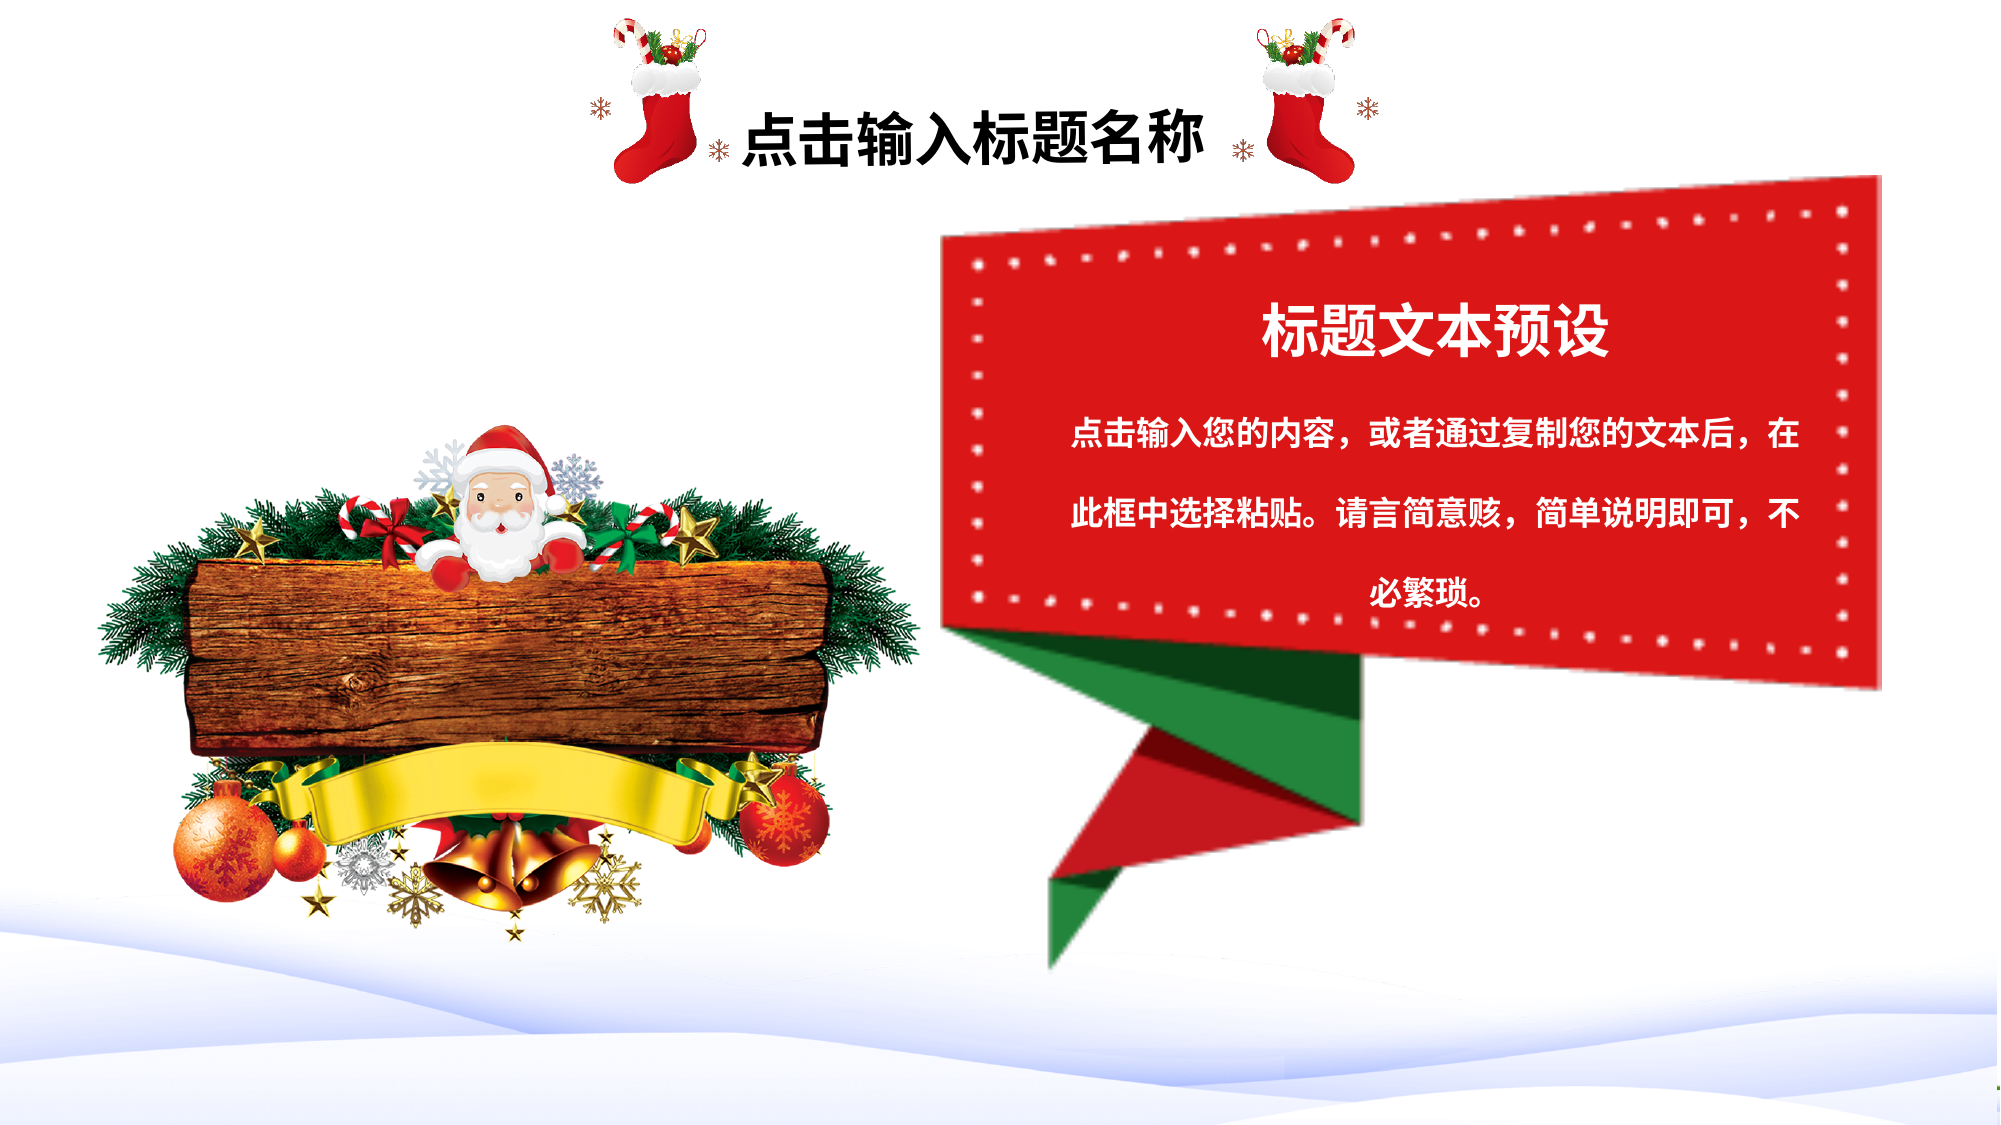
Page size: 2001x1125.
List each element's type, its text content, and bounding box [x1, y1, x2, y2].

picture [560, 0, 768, 208]
picture [0, 0, 2000, 1125]
text_box 点击输入标题名称 [645, 90, 1301, 183]
